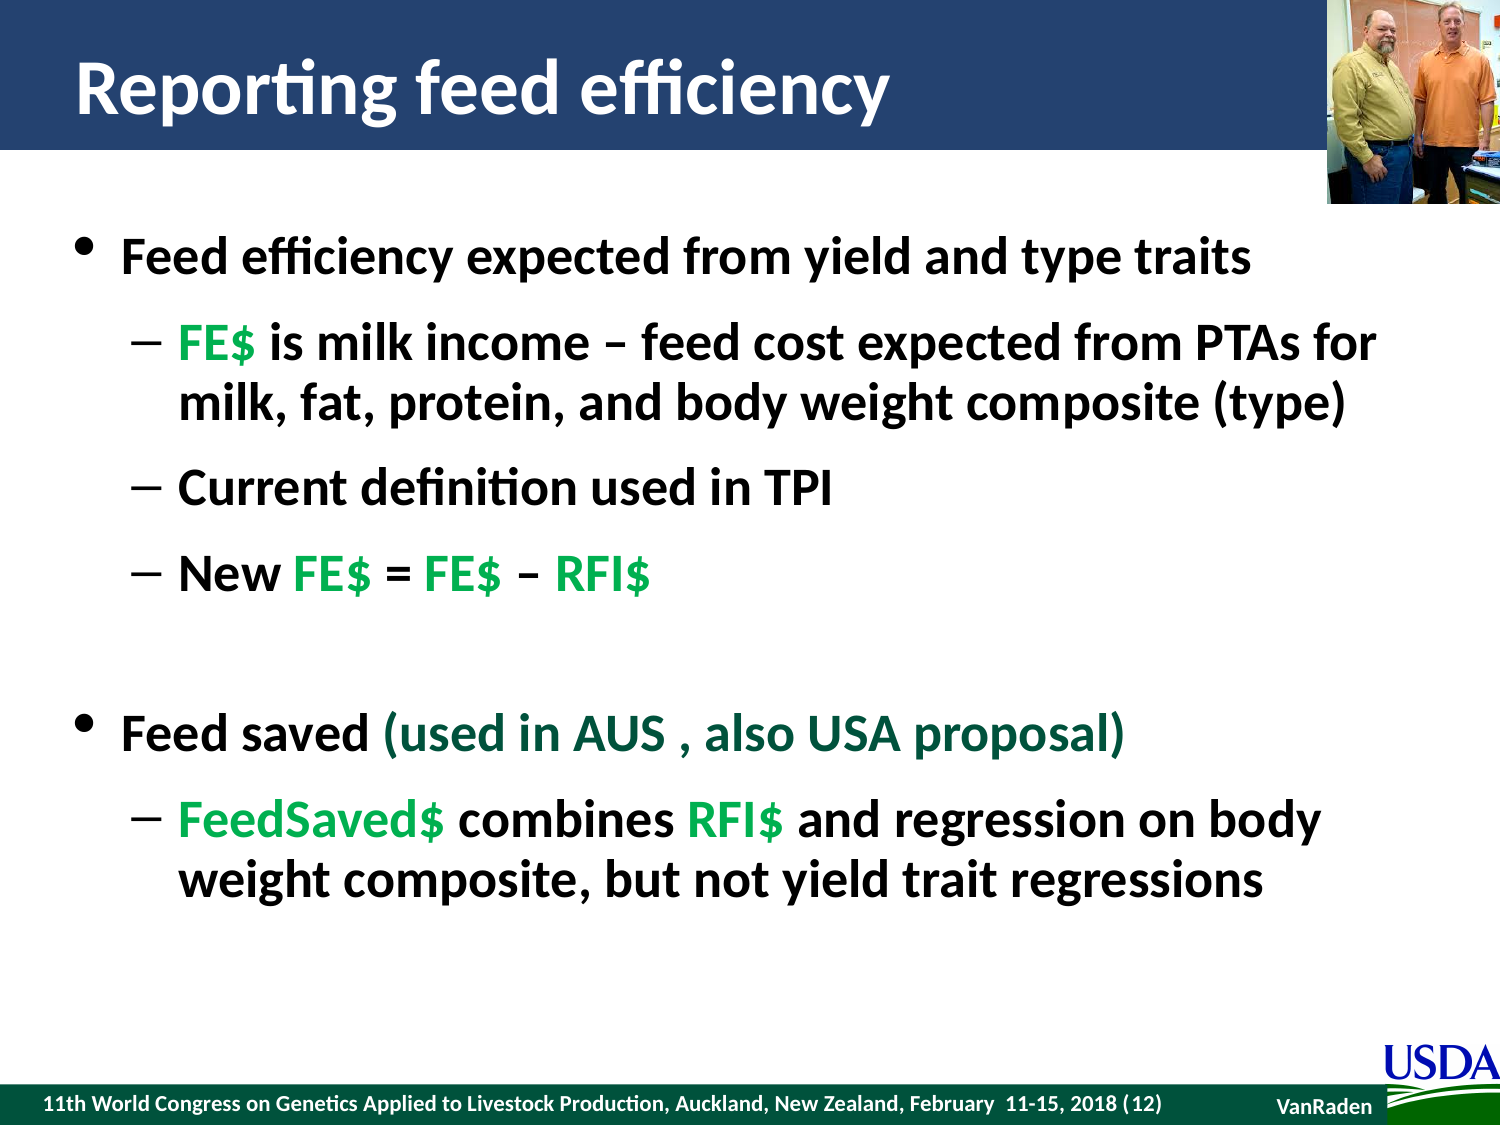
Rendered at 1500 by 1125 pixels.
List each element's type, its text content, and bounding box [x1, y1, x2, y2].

title Reporting feed efficiency [75, 29, 1321, 135]
picture [1384, 1044, 1500, 1125]
picture [1326, 0, 1500, 204]
list Feed efficiency expected from yield and type traits FE$ is milk income – feed cost expected from PTAs for milk, fat, protein, and body weight composite (type) Current definition used in TPI New FE$ = FE$ – RFI$ Feed saved (used in AUS , also USA proposal) FeedSaved$ combines RFI$ and regression on body weight composite, but not yield trait regressions [75, 224, 1425, 1013]
